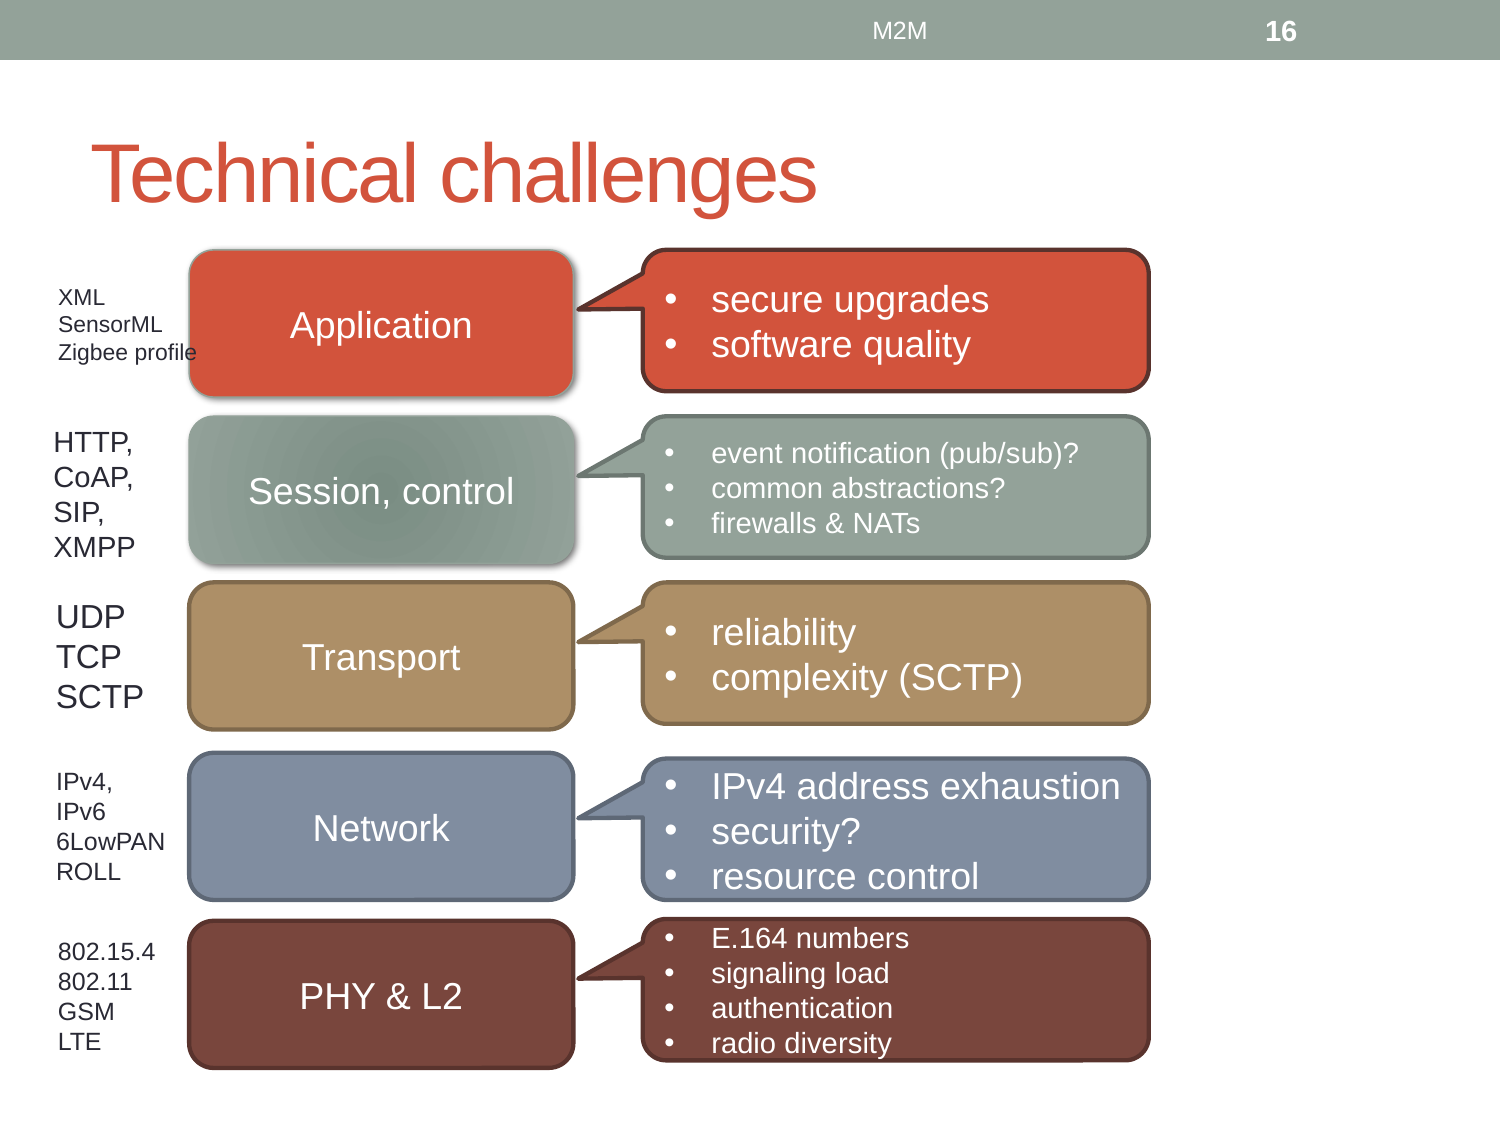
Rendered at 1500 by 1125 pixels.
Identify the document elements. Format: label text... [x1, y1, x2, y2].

footer M2M [562, 3, 1238, 57]
slide_number 16 [1250, 3, 1425, 57]
text_box PHY & L2 [186, 918, 576, 1071]
text_box HTTP, CoAP, SIP, XMPP [38, 416, 152, 571]
text_box Application [188, 249, 575, 398]
text_box XML SensorML Zigbee profile [43, 275, 213, 373]
text_box event notification (pub/sub)? common abstractions? firewalls & NATs [576, 414, 1151, 560]
text_box Network [186, 750, 576, 903]
text_box reliability complexity (SCTP) [576, 580, 1151, 726]
text_box UDP TCP SCTP [41, 588, 160, 723]
text_box Transport [186, 580, 576, 732]
text_box Session, control [188, 415, 575, 565]
text_box 802.15.4 802.11 GSM LTE [43, 927, 171, 1063]
text_box IPv4 address exhaustion security? resource control [576, 756, 1151, 903]
text_box IPv4, IPv6 6LowPAN ROLL [41, 758, 181, 893]
text_box secure upgrades software quality [576, 247, 1151, 394]
title Technical challenges [75, 87, 1425, 250]
text_box E.164 numbers signaling load authentication radio diversity [576, 916, 1151, 1063]
